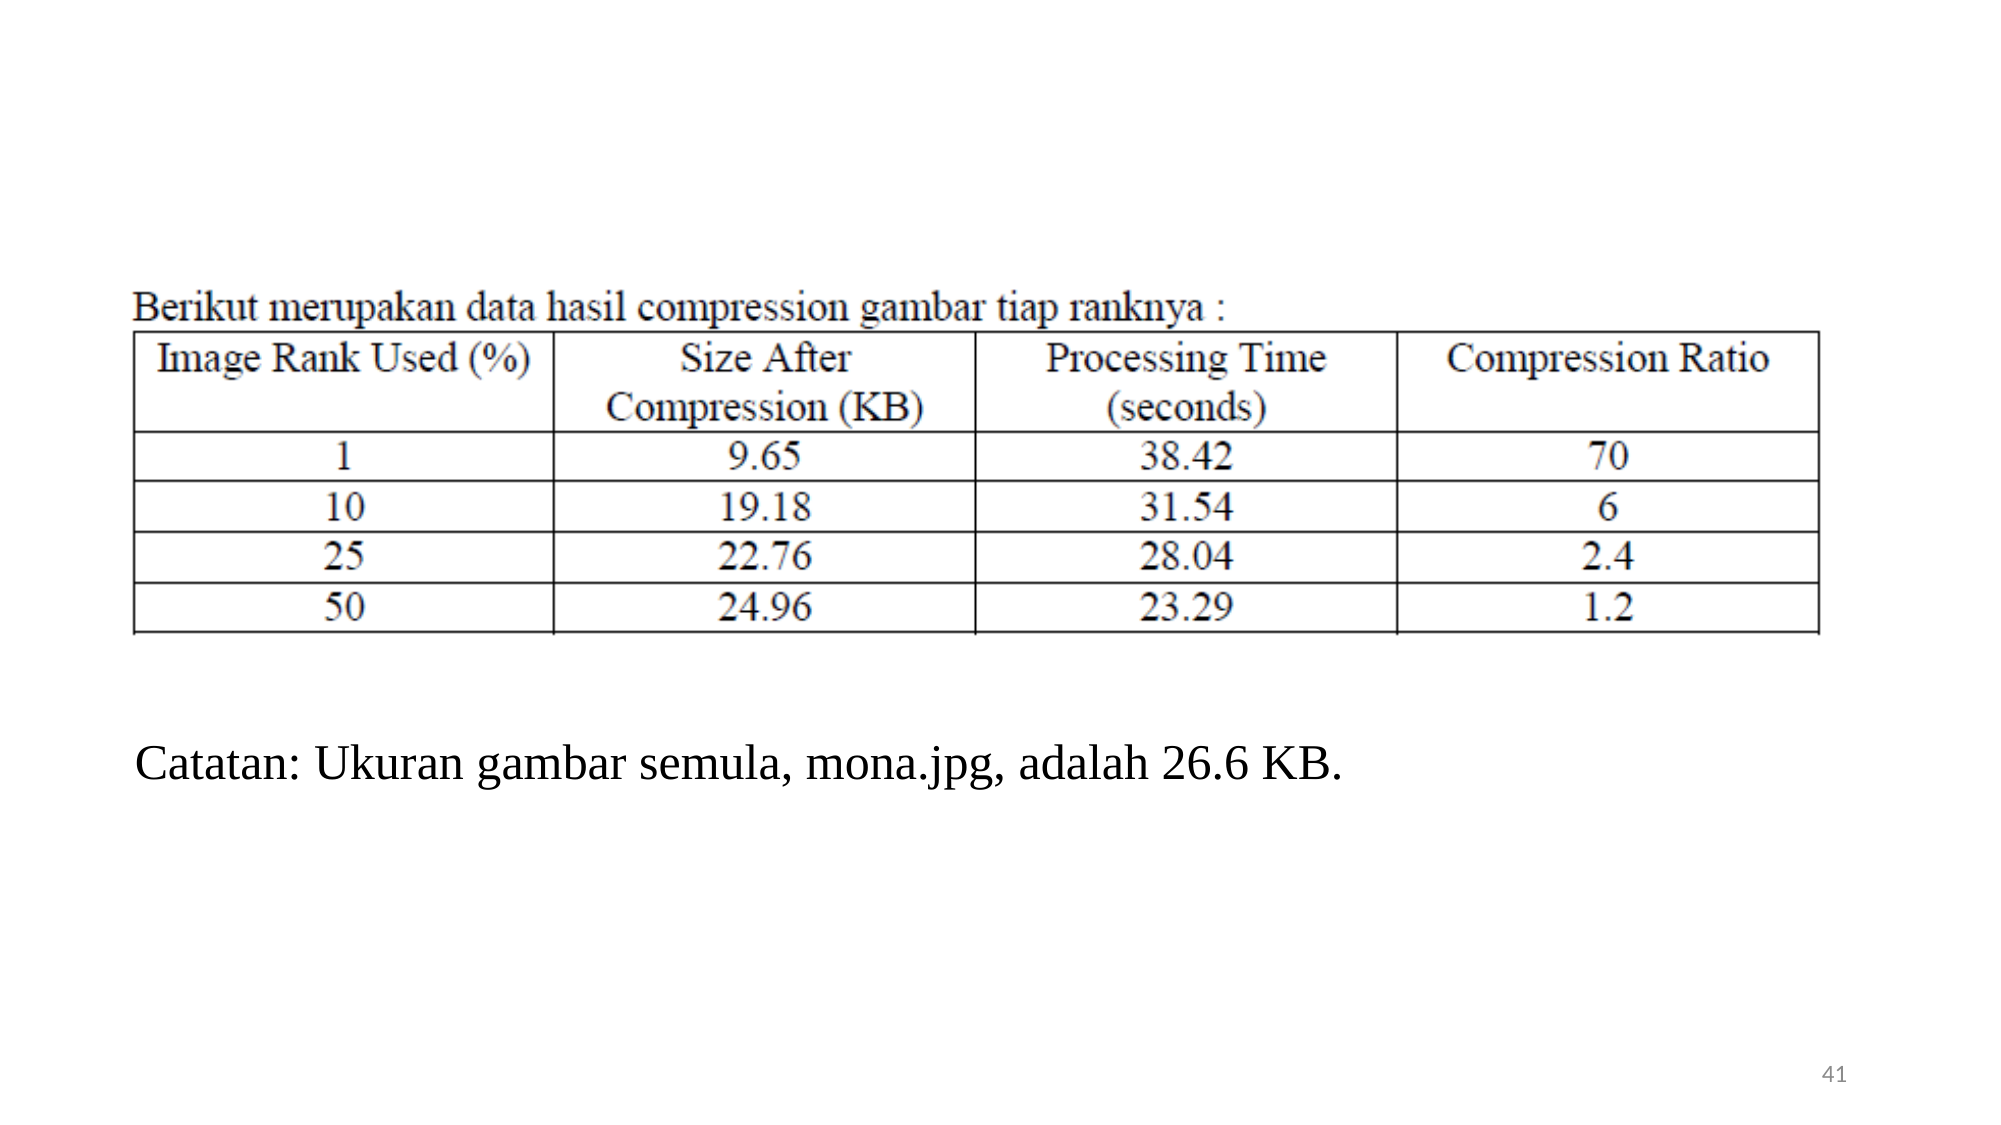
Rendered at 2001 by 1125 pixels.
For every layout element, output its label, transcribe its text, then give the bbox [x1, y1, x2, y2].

slide_number 41 [1412, 1042, 1863, 1103]
text_box Catatan: Ukuran gambar semula, mona.jpg, adalah 26.6 KB. [119, 722, 1635, 797]
picture [101, 264, 1849, 662]
